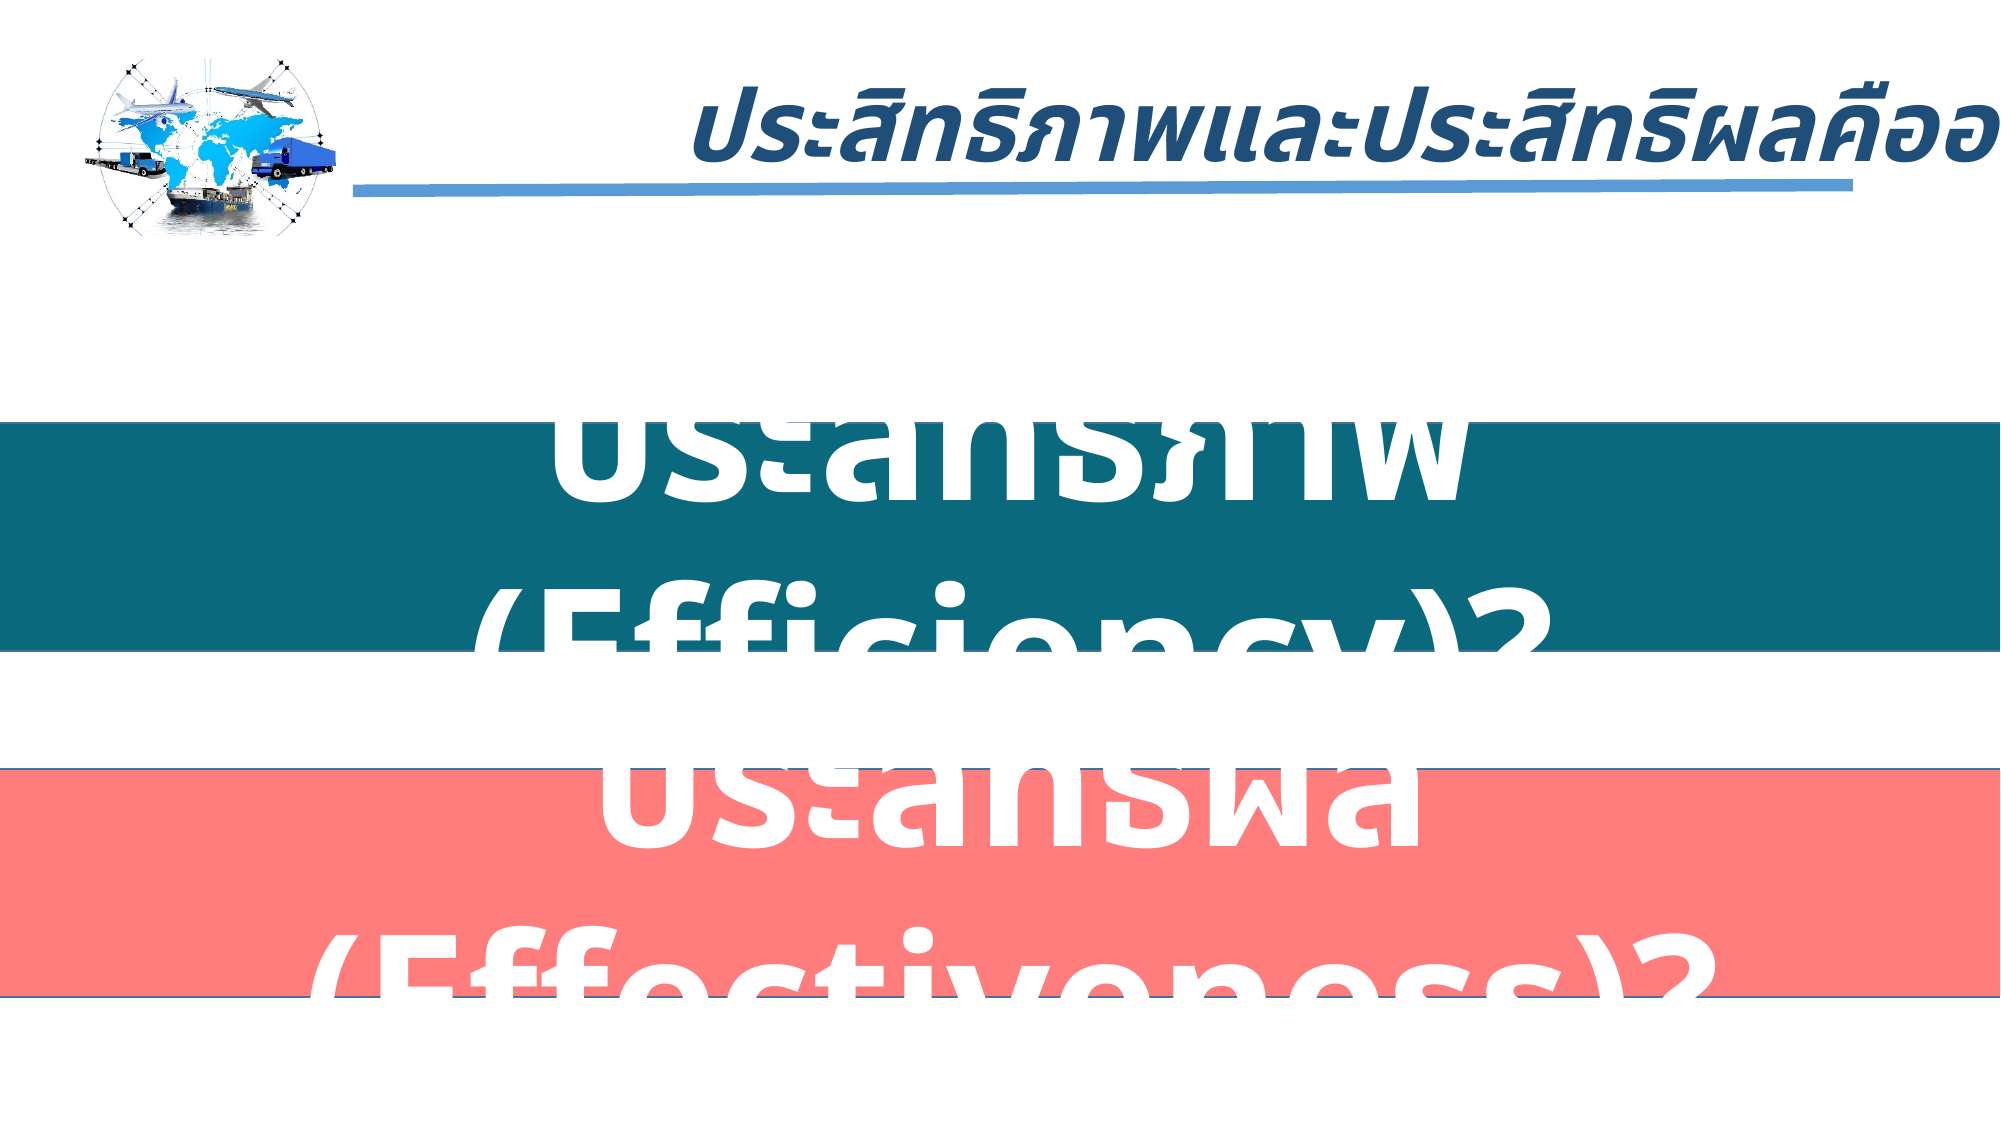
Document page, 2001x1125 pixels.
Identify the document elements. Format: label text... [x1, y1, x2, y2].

text_box ประสิทธิภาพ (Efficiency)? [0, 422, 2000, 652]
picture [77, 59, 342, 236]
text_box ประสิทธิผล (Effectiveness)? [0, 768, 2000, 998]
text_box ประสิทธิภาพและประสิทธิผลคืออะไร? [668, 54, 2000, 190]
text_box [352, 185, 1853, 191]
